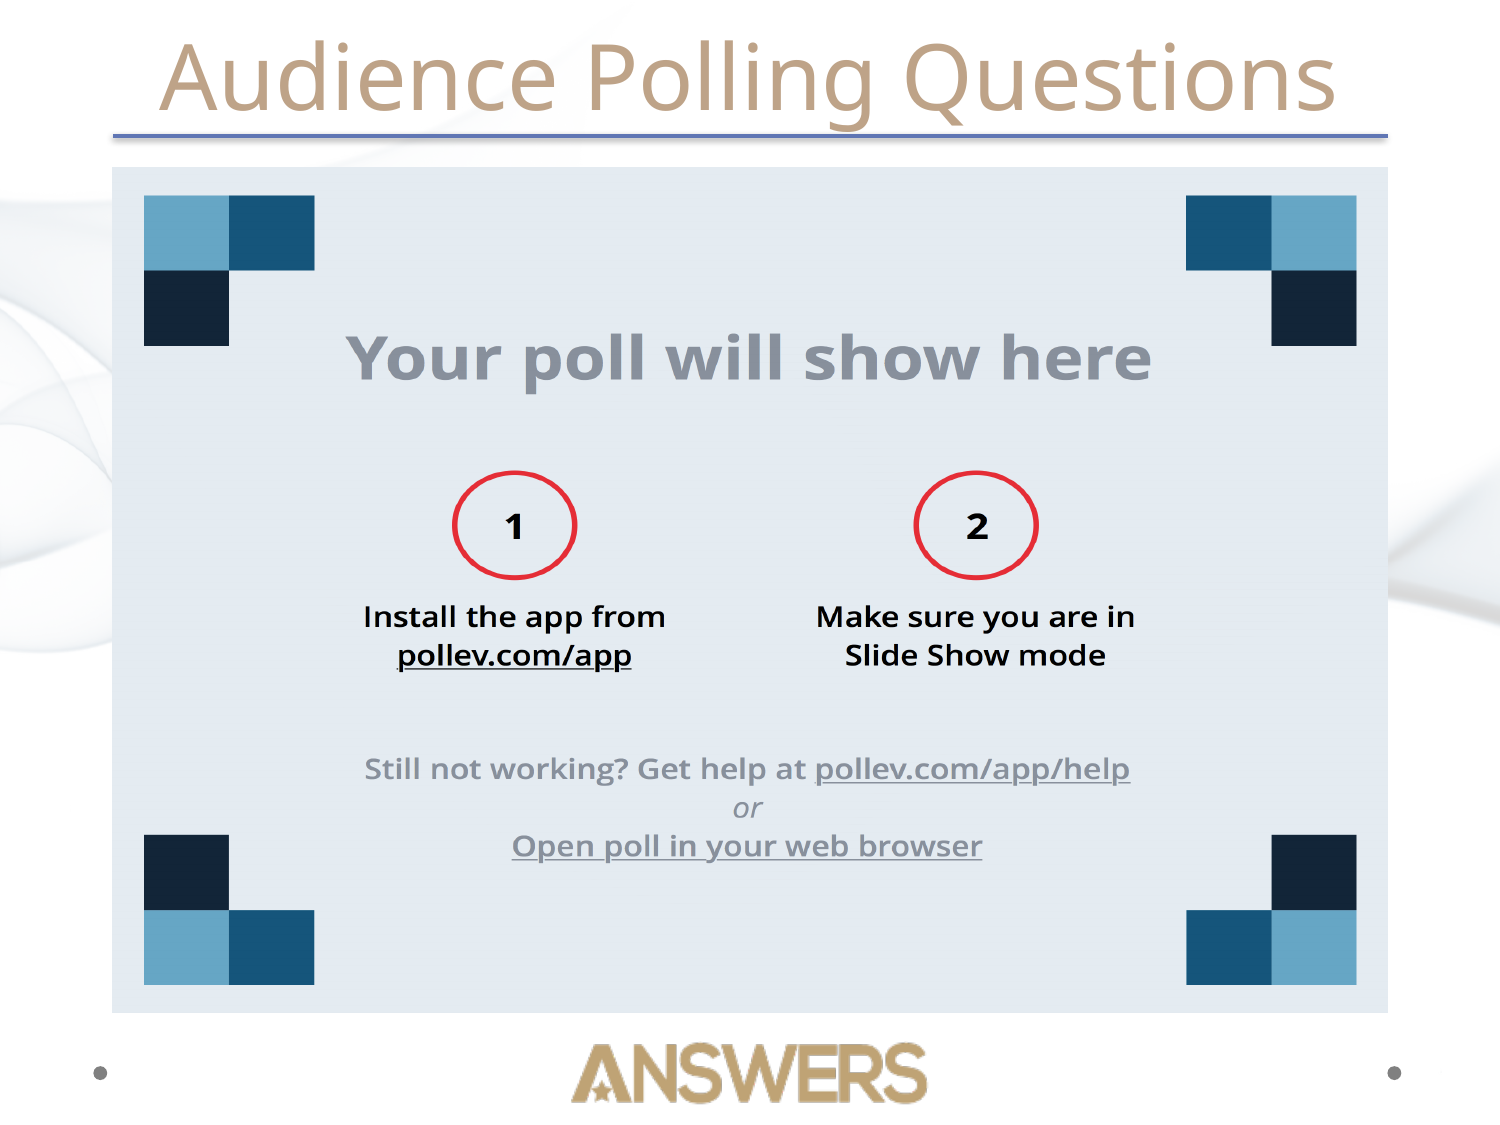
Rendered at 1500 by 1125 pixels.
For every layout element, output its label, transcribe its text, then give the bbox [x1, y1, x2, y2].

picture [567, 1026, 933, 1124]
picture [112, 166, 1388, 1013]
title Audience Polling Questions [112, 25, 1388, 134]
